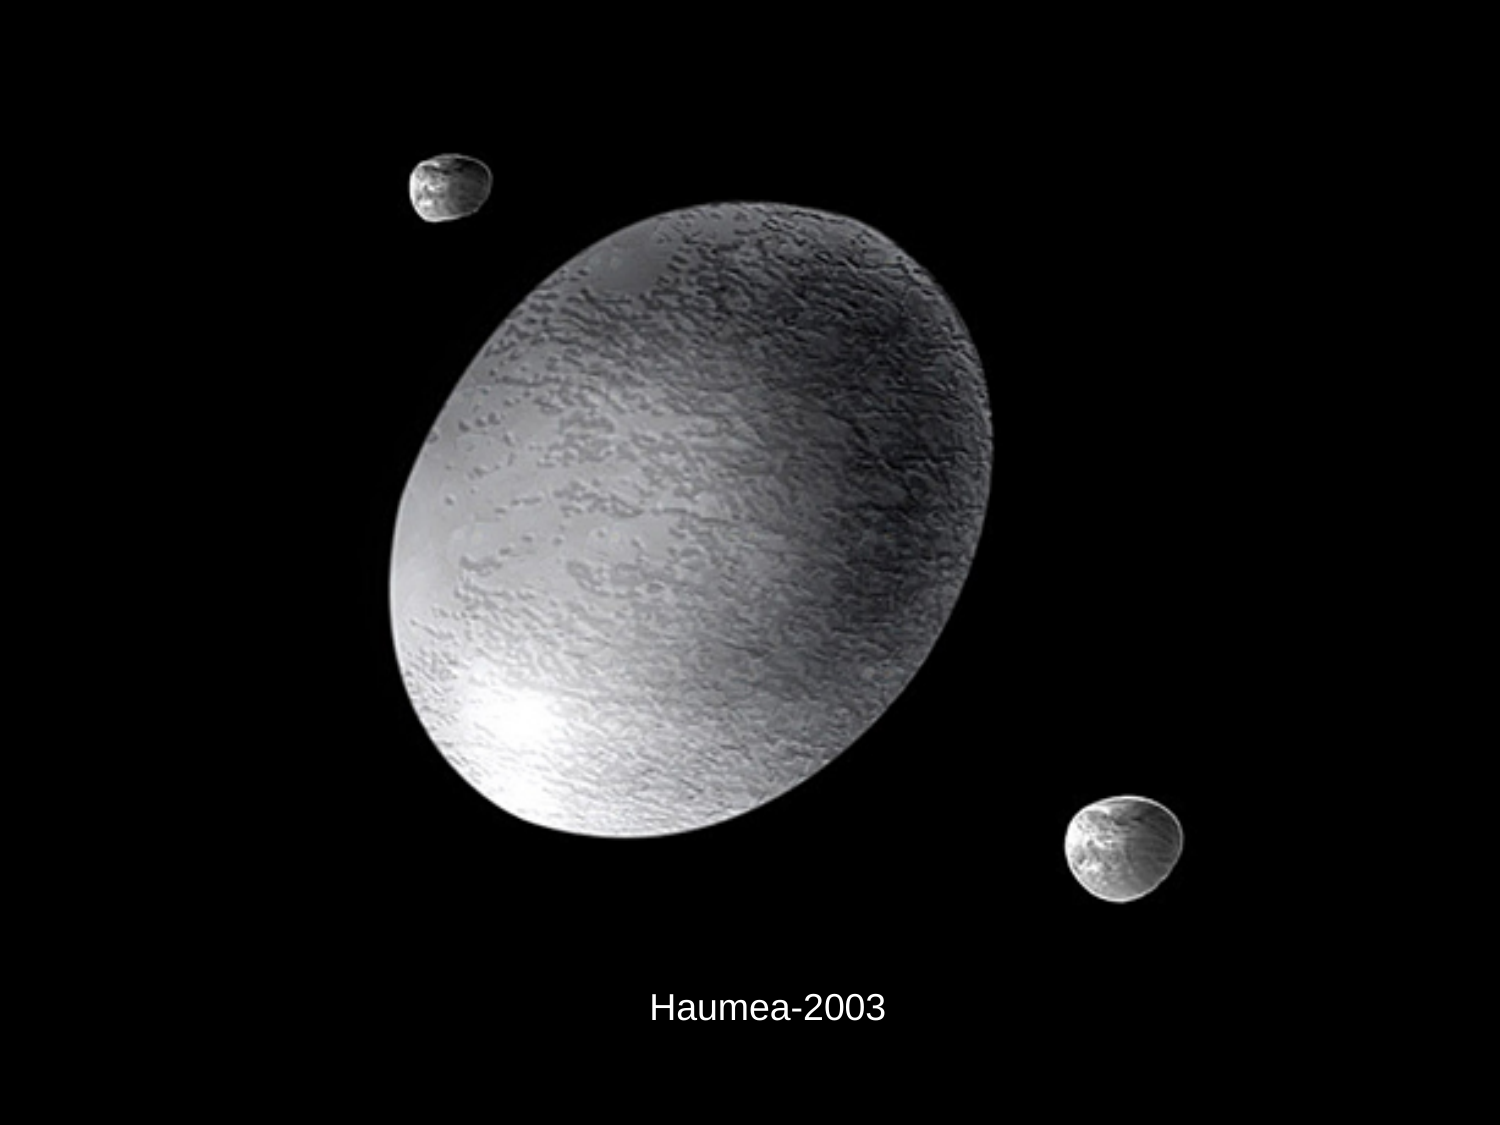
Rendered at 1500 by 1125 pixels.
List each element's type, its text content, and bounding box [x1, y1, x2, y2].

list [88, 136, 1408, 929]
text_box Haumea-2003 [419, 975, 1117, 1036]
